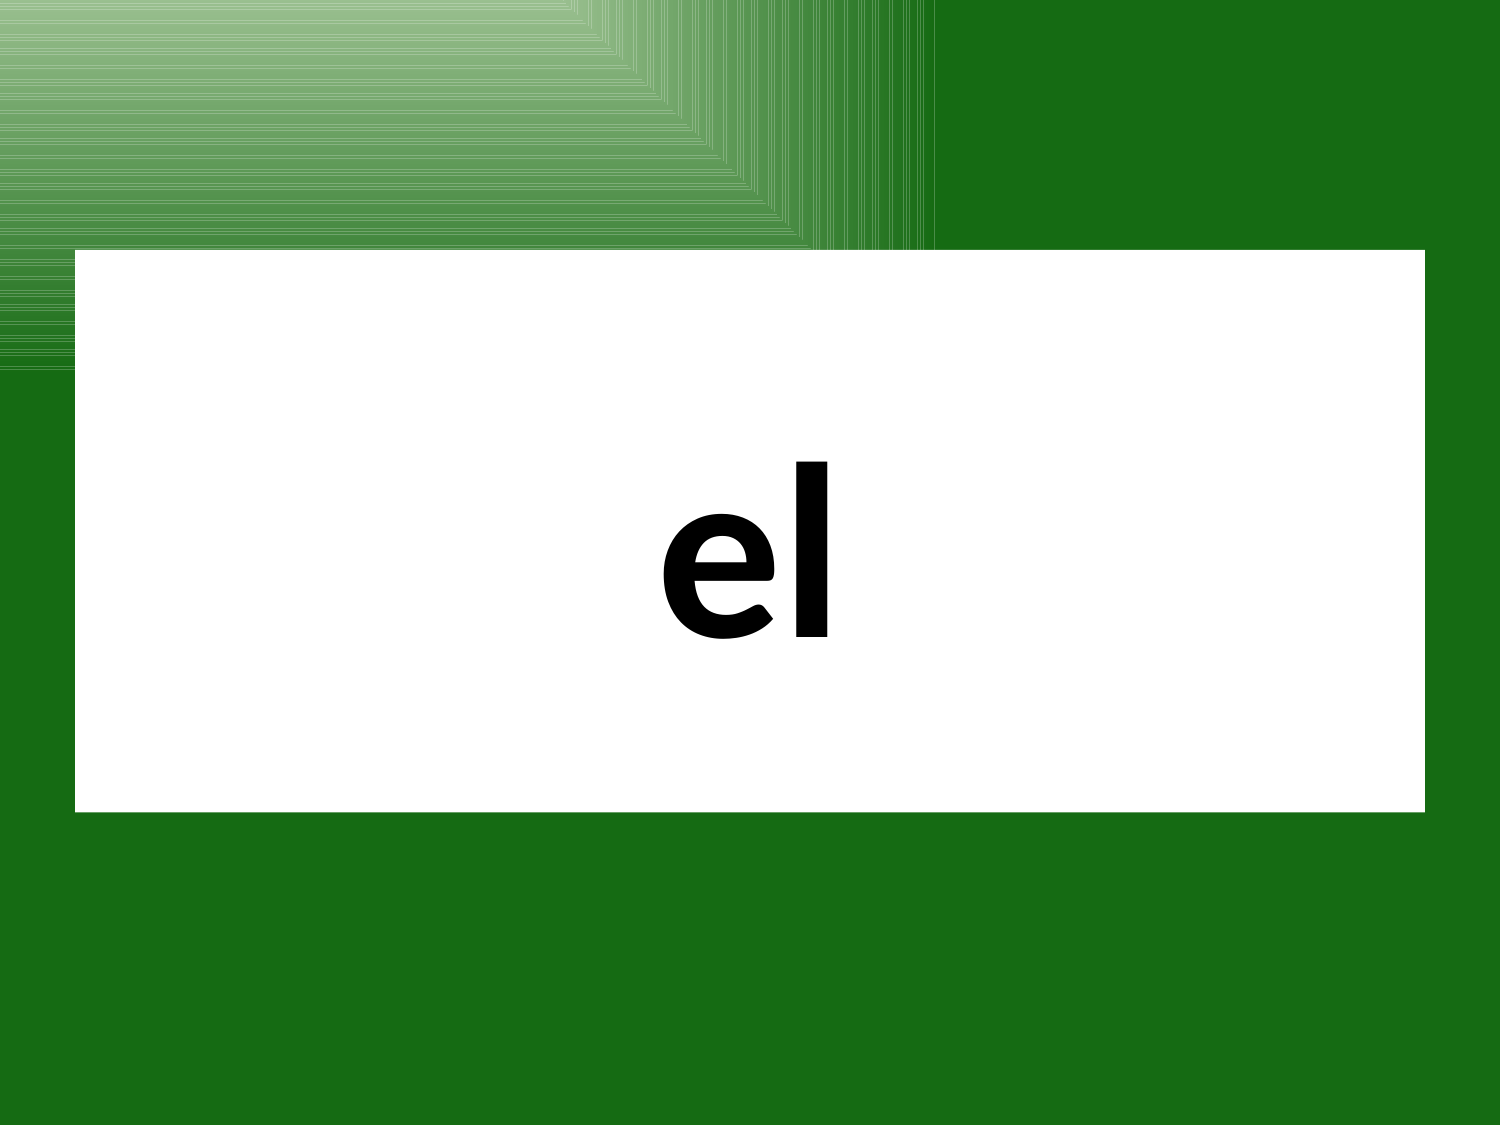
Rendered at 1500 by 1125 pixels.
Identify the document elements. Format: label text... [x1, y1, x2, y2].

list el [74, 249, 1426, 813]
